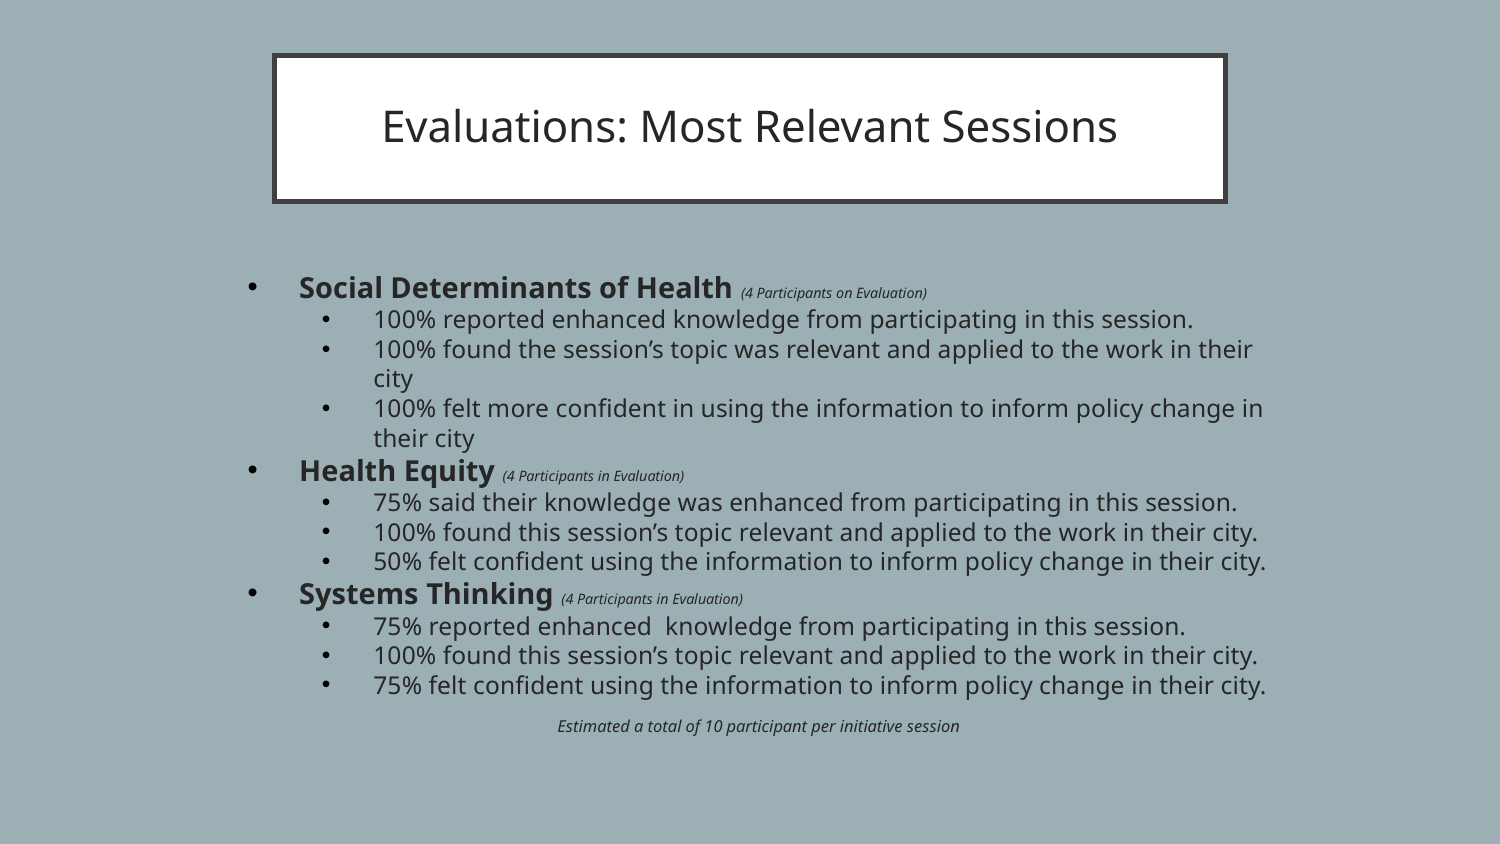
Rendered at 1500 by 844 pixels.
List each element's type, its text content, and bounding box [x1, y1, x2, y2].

title Evaluations: Most Relevant Sessions [272, 53, 1228, 204]
list Social Determinants of Health (4 Participants on Evaluation) 100% reported enhanced knowledge from participating in this session. 100% found the session’s topic was relevant and applied to the work in their city 100% felt more confident in using the information to inform policy change in their city Health Equity (4 Participants in Evaluation) 75% said their knowledge was enhanced from participating in this session. 100% found this session’s topic relevant and applied to the work in their city. 50% felt confident using the information to inform policy change in their city. Systems Thinking (4 Participants in Evaluation) 75% reported enhanced knowledge from participating in this session. 100% found this session’s topic relevant and applied to the work in their city. 75% felt confident using the information to inform policy change in their city. Estimated a total of 10 participant per initiative session [213, 263, 1309, 742]
